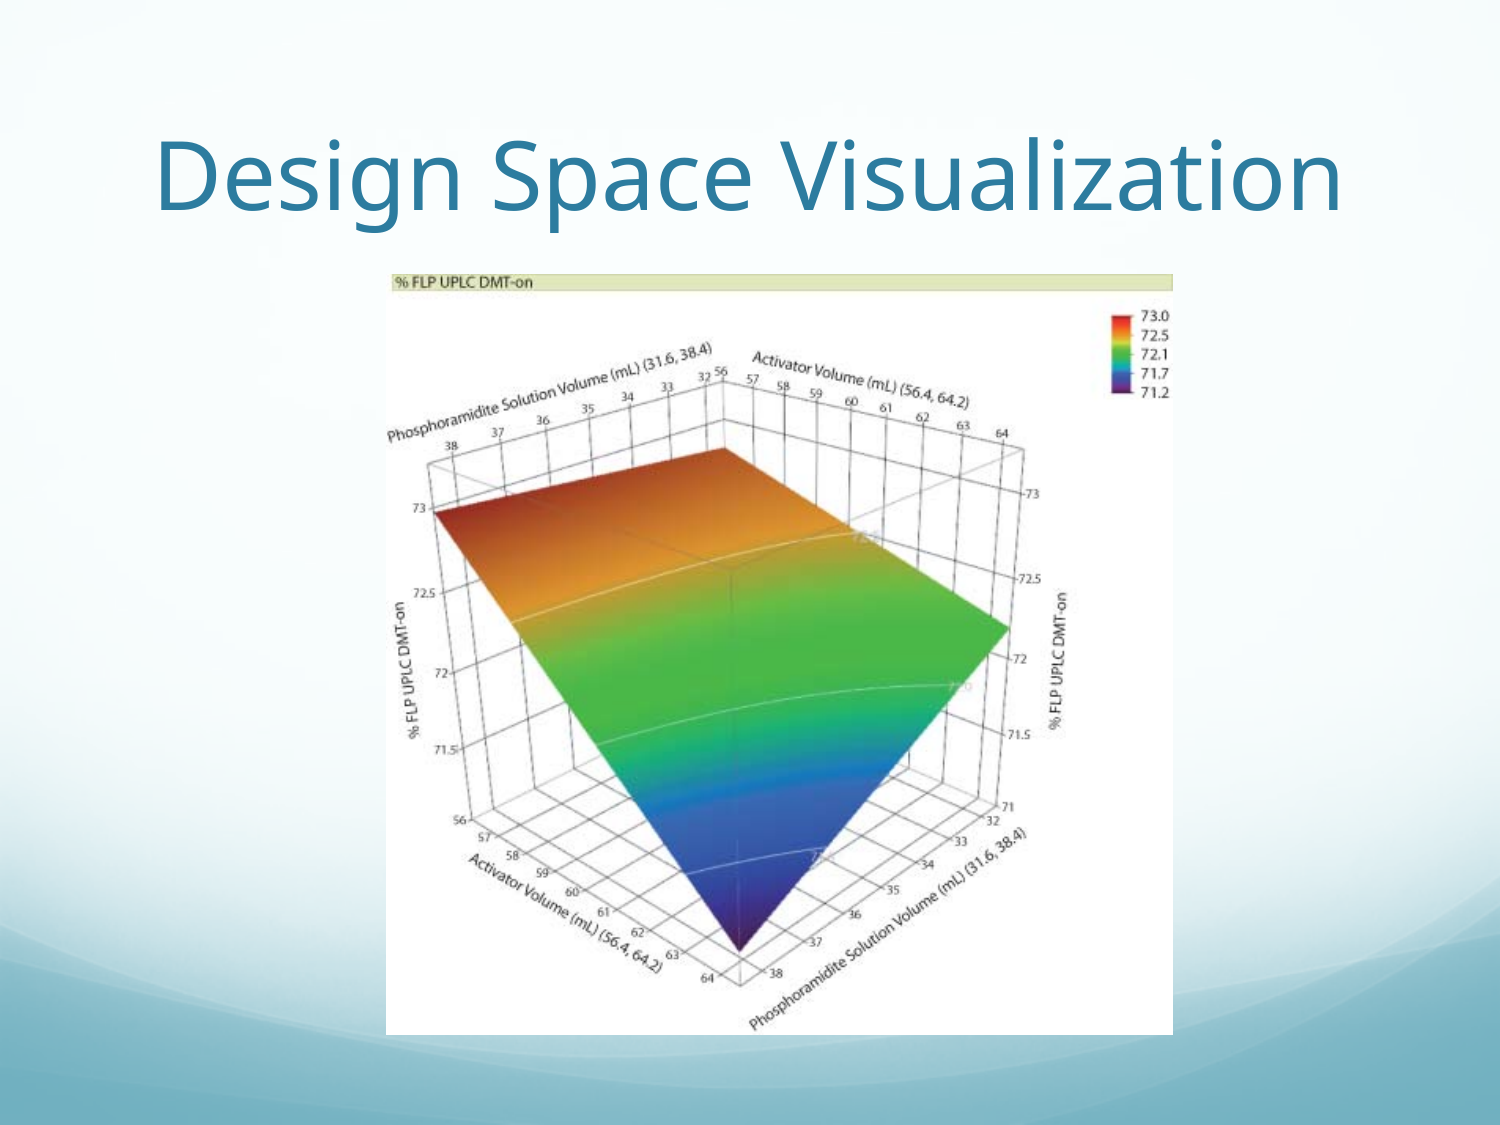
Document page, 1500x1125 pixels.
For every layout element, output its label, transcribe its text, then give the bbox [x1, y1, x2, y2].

title Design Space Visualization [90, 17, 1410, 237]
picture [386, 273, 1173, 1036]
